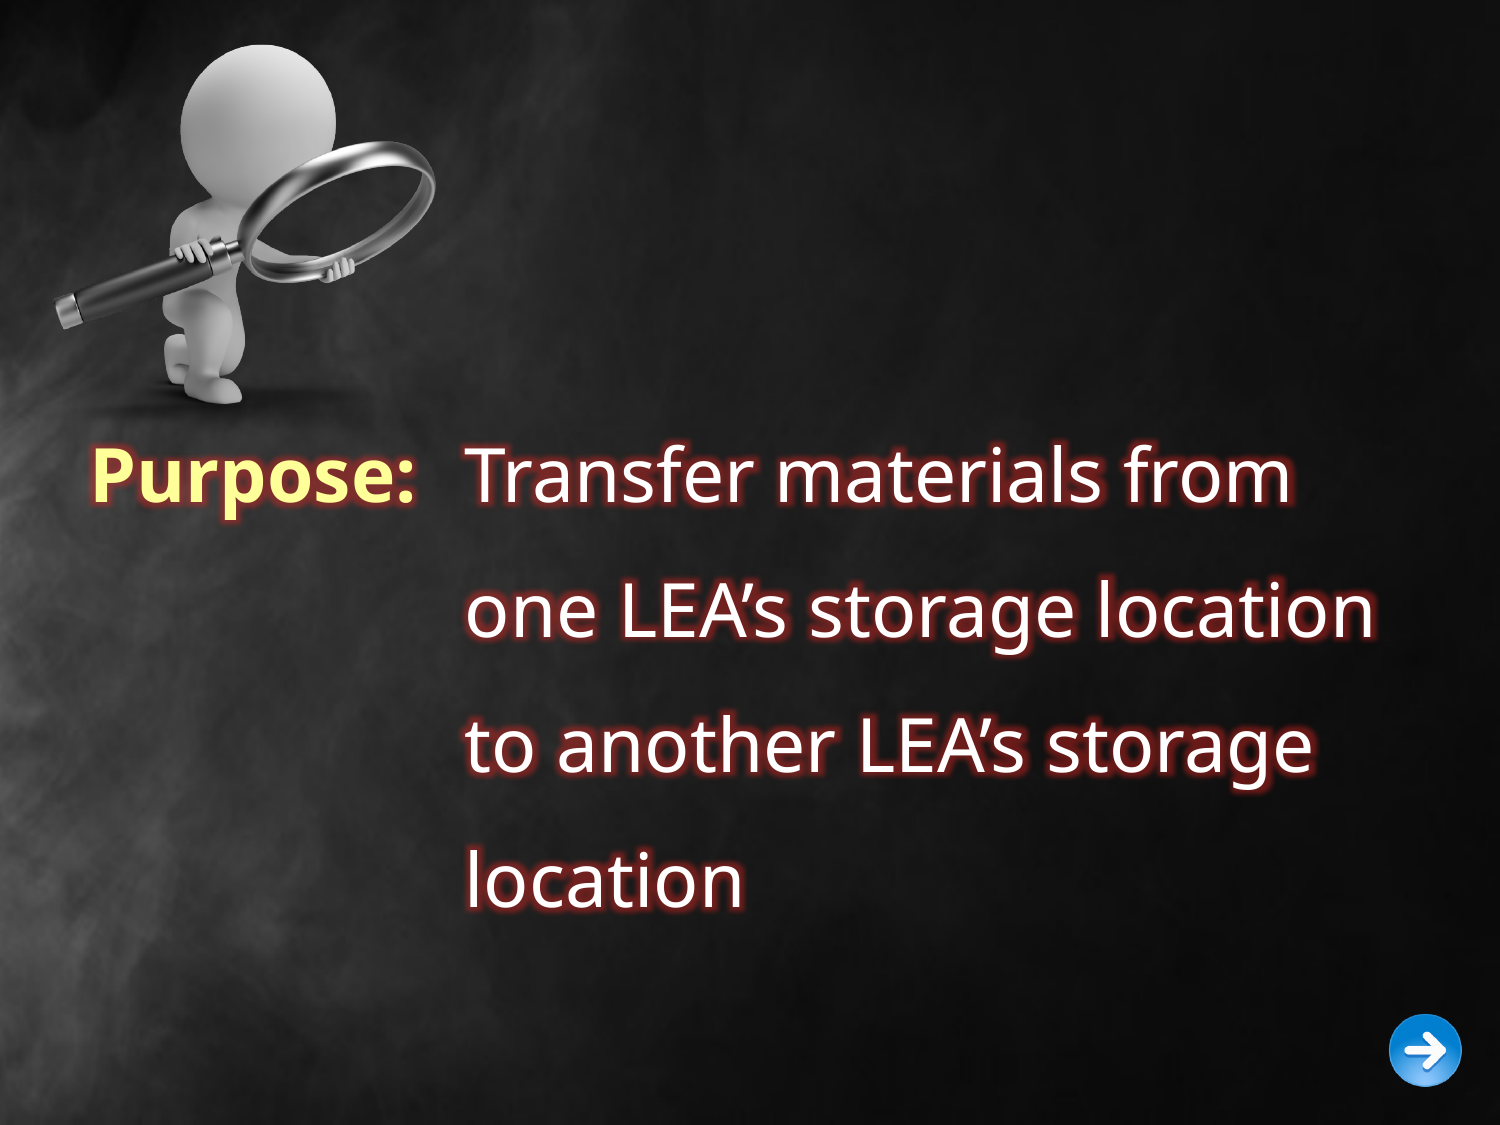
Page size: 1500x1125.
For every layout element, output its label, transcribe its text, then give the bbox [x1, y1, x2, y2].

picture [0, 0, 1500, 1125]
text_box Purpose: Transfer materials from one LEA’s storage location to another LEA’s storage location [74, 374, 1425, 1050]
